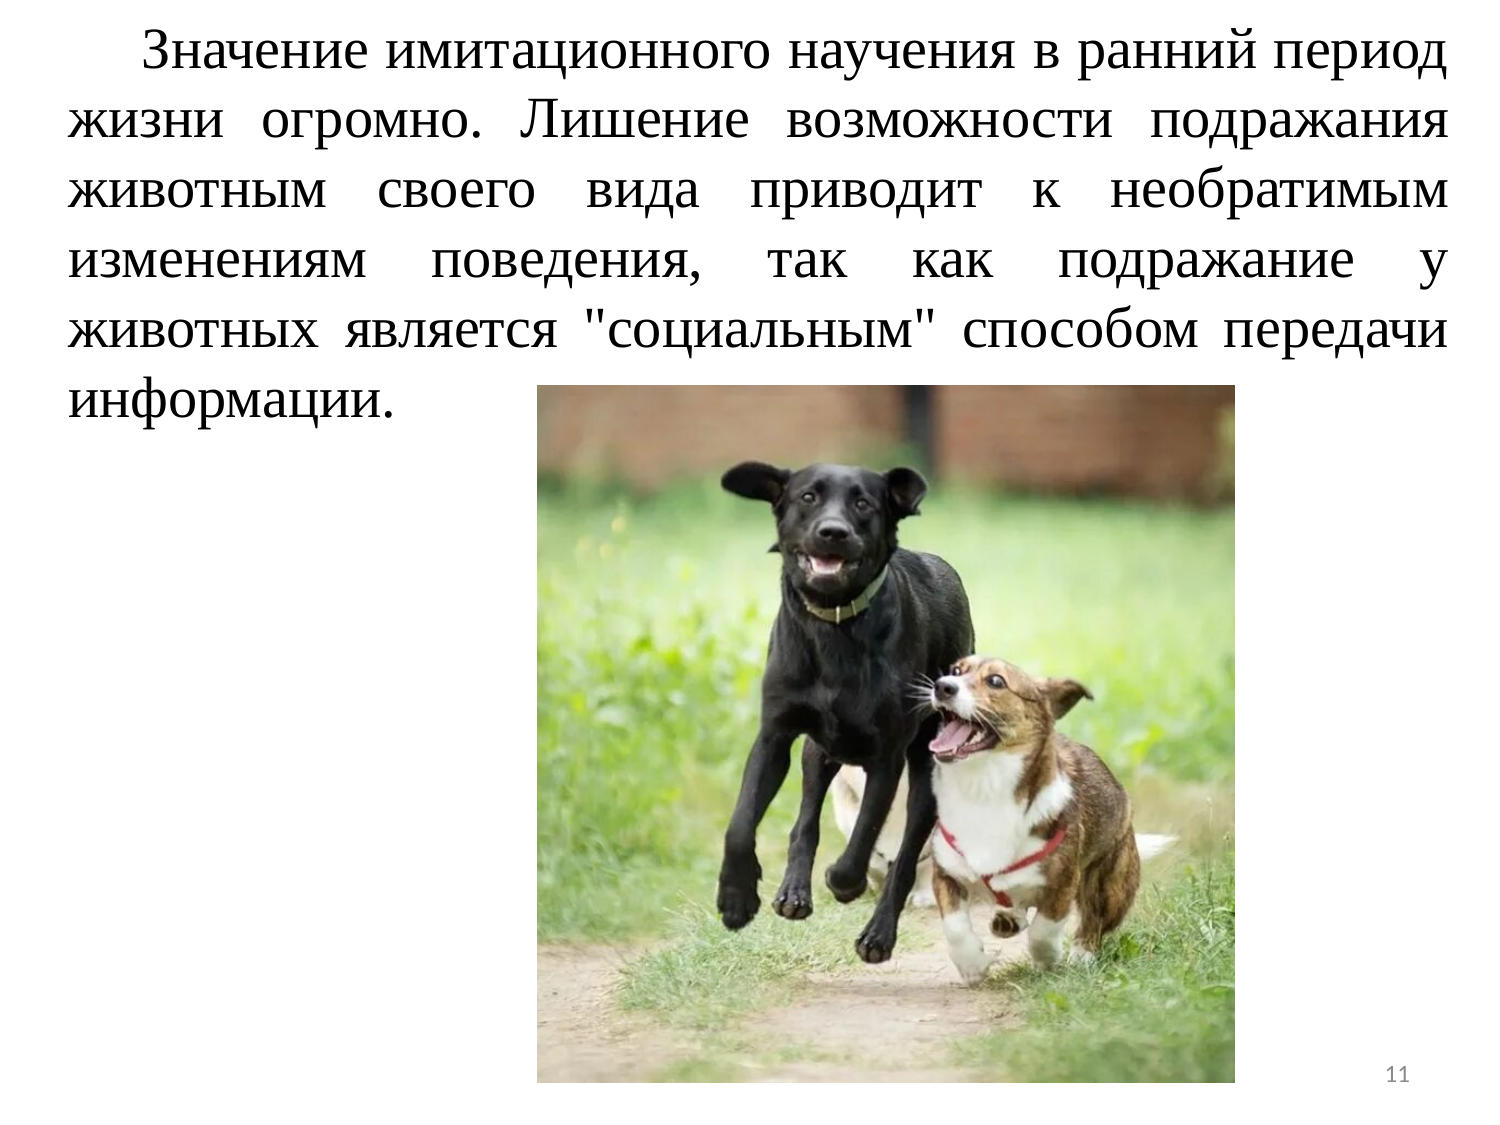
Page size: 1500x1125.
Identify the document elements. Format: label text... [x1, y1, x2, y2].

text_box Значение имитационного научения в ранний период жизни огромно. Лишение возможности подражания животным своего вида приводит к необратимым изменениям поведения, так как подражание у животных является "социальным" способом передачи информации. [53, 2, 1465, 437]
slide_number 11 [1074, 1042, 1425, 1103]
picture [537, 385, 1235, 1083]
